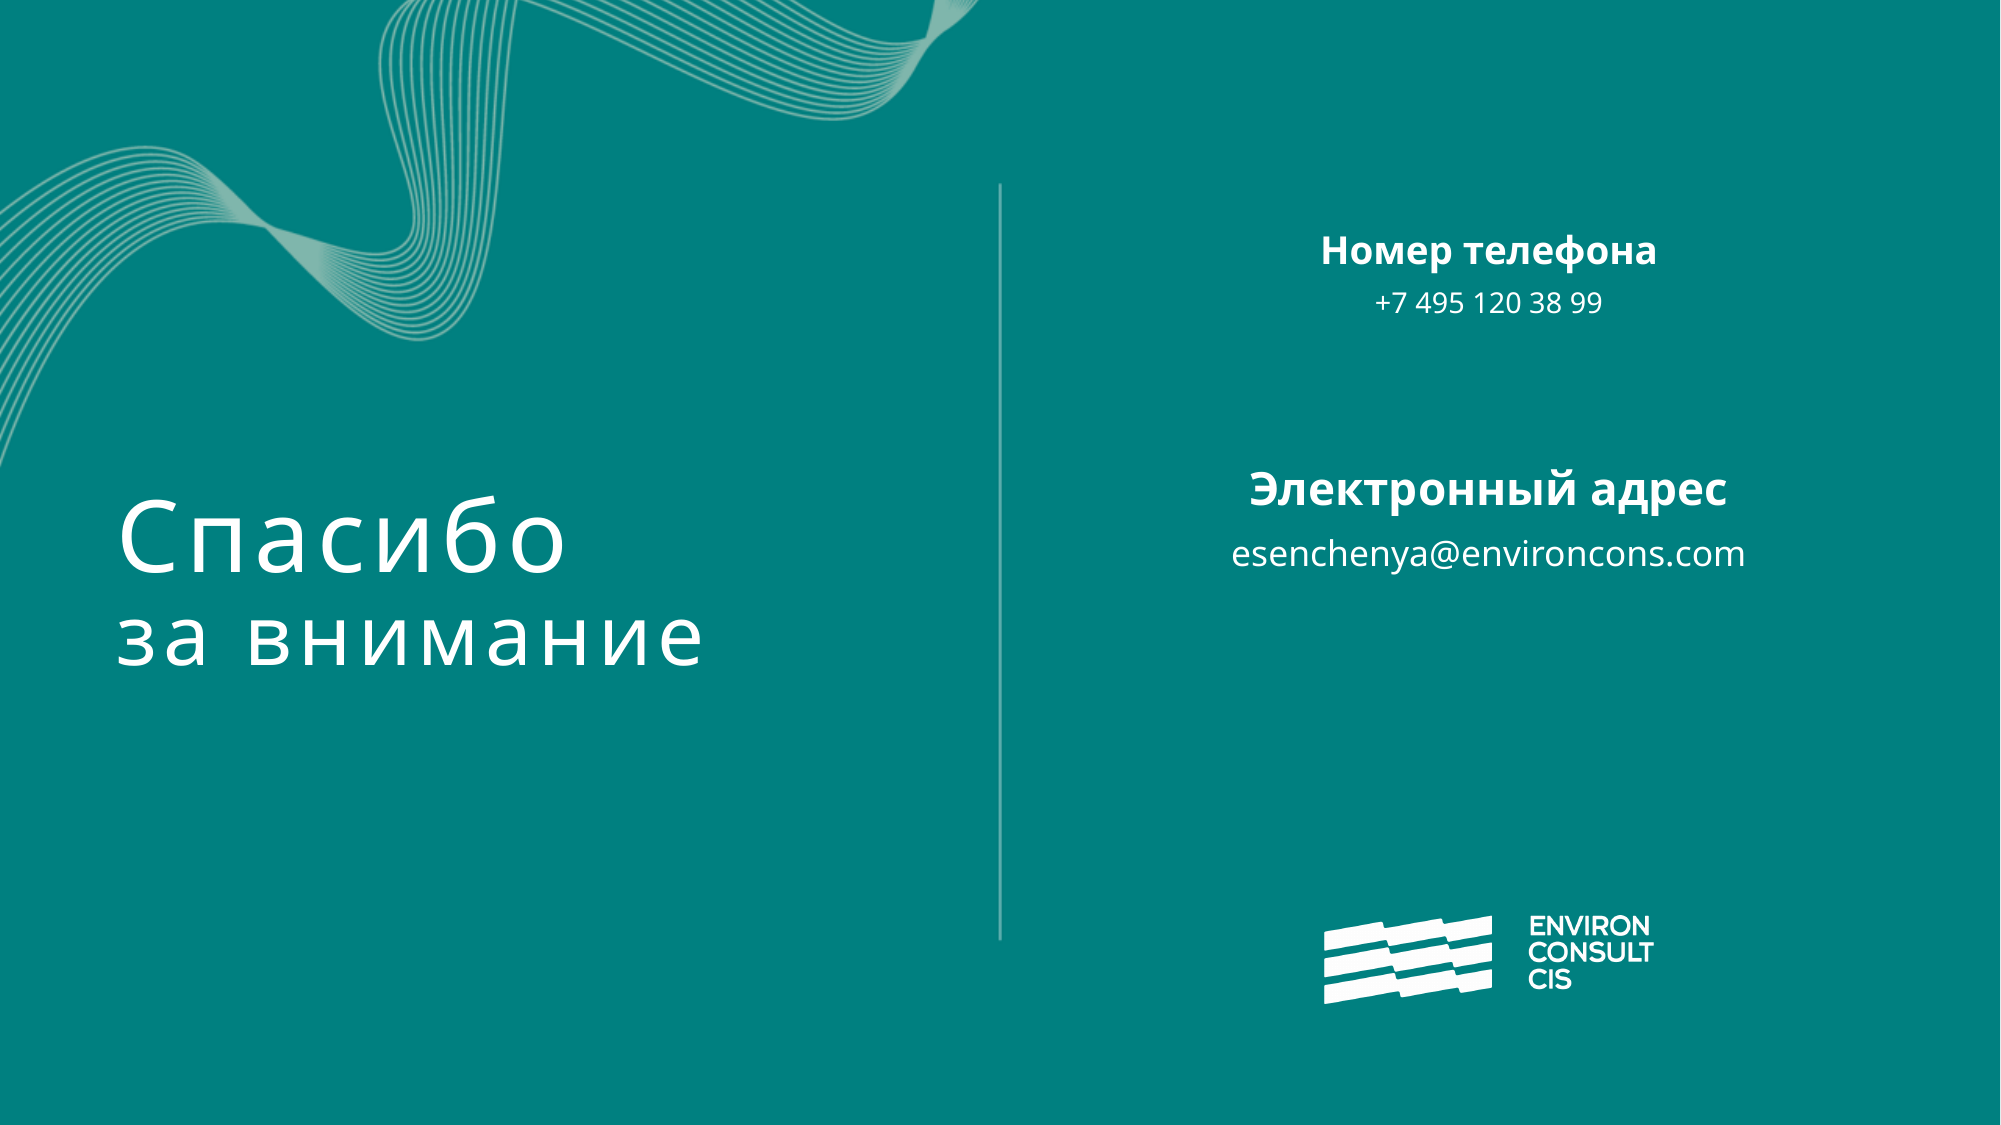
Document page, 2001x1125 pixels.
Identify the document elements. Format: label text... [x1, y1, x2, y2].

list Номер телефона +7 495 120 38 99 [1194, 223, 1785, 329]
title Спасибо за внимание [101, 478, 927, 696]
list Электронный адрес esenchenya@environcons.com [1194, 458, 1785, 622]
picture [0, 0, 2001, 1125]
